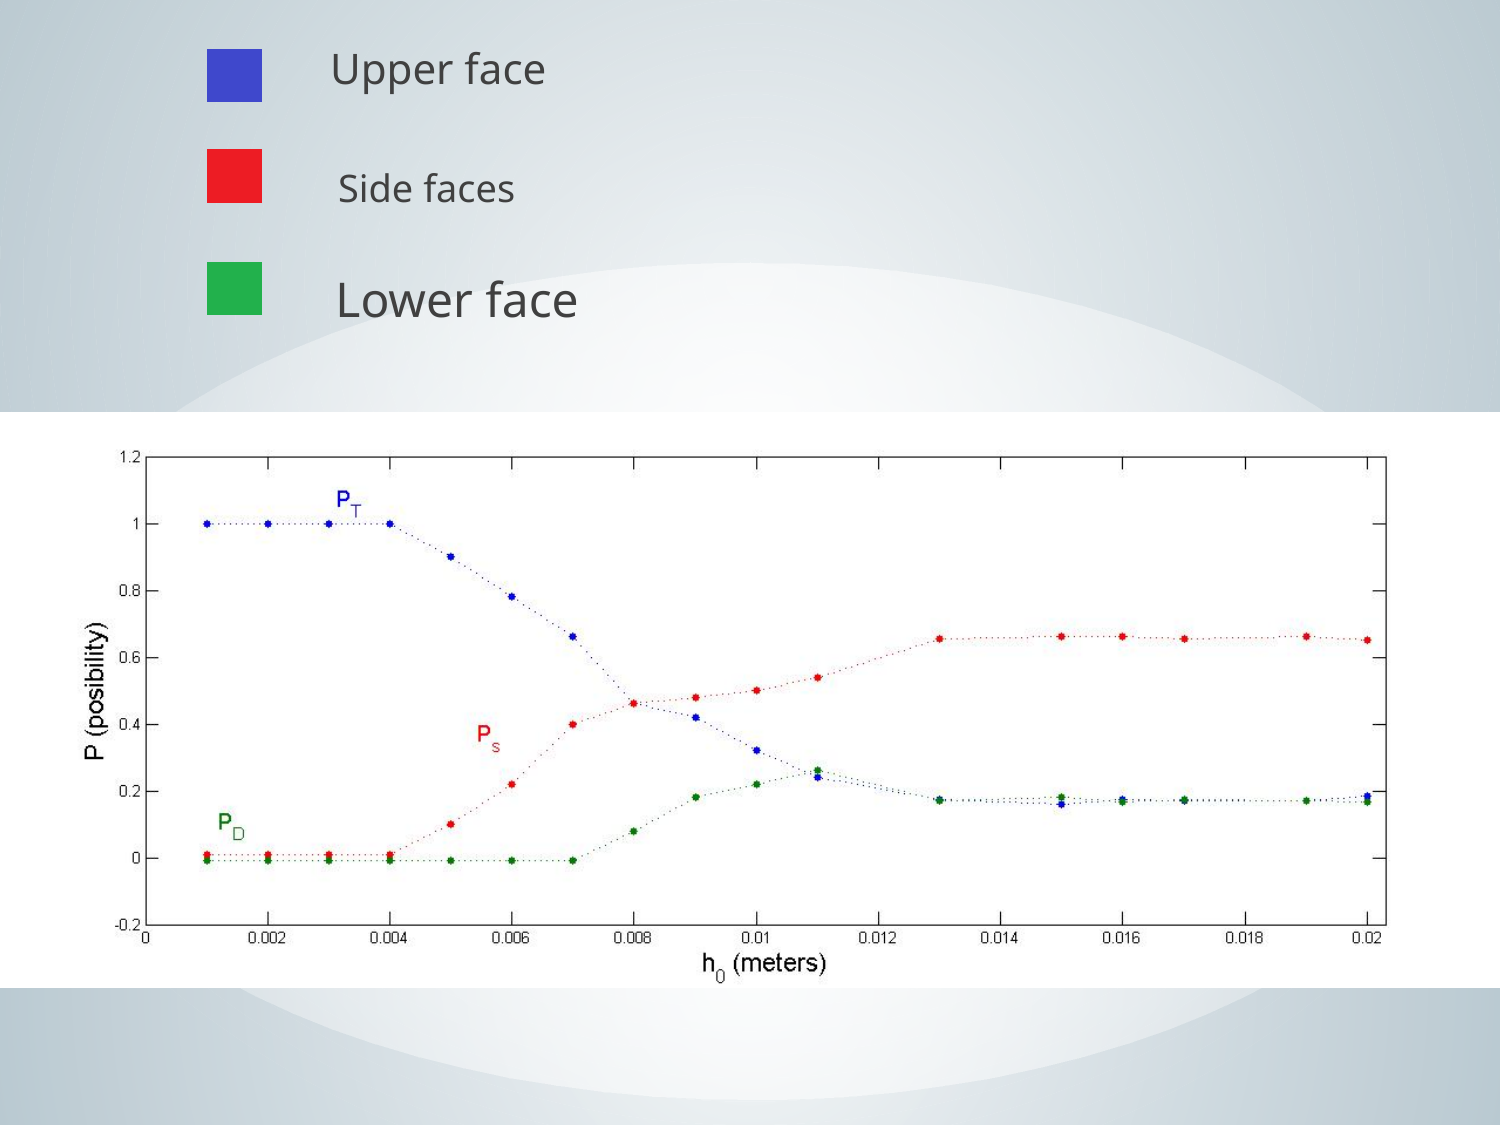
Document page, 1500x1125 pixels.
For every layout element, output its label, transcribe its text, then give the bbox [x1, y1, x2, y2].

picture [207, 149, 262, 203]
text_box Side faces [317, 157, 718, 220]
text_box Lower face [313, 262, 614, 338]
picture [207, 48, 262, 102]
picture [207, 262, 262, 315]
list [0, 412, 1500, 988]
text_box Upper face [309, 13, 613, 102]
